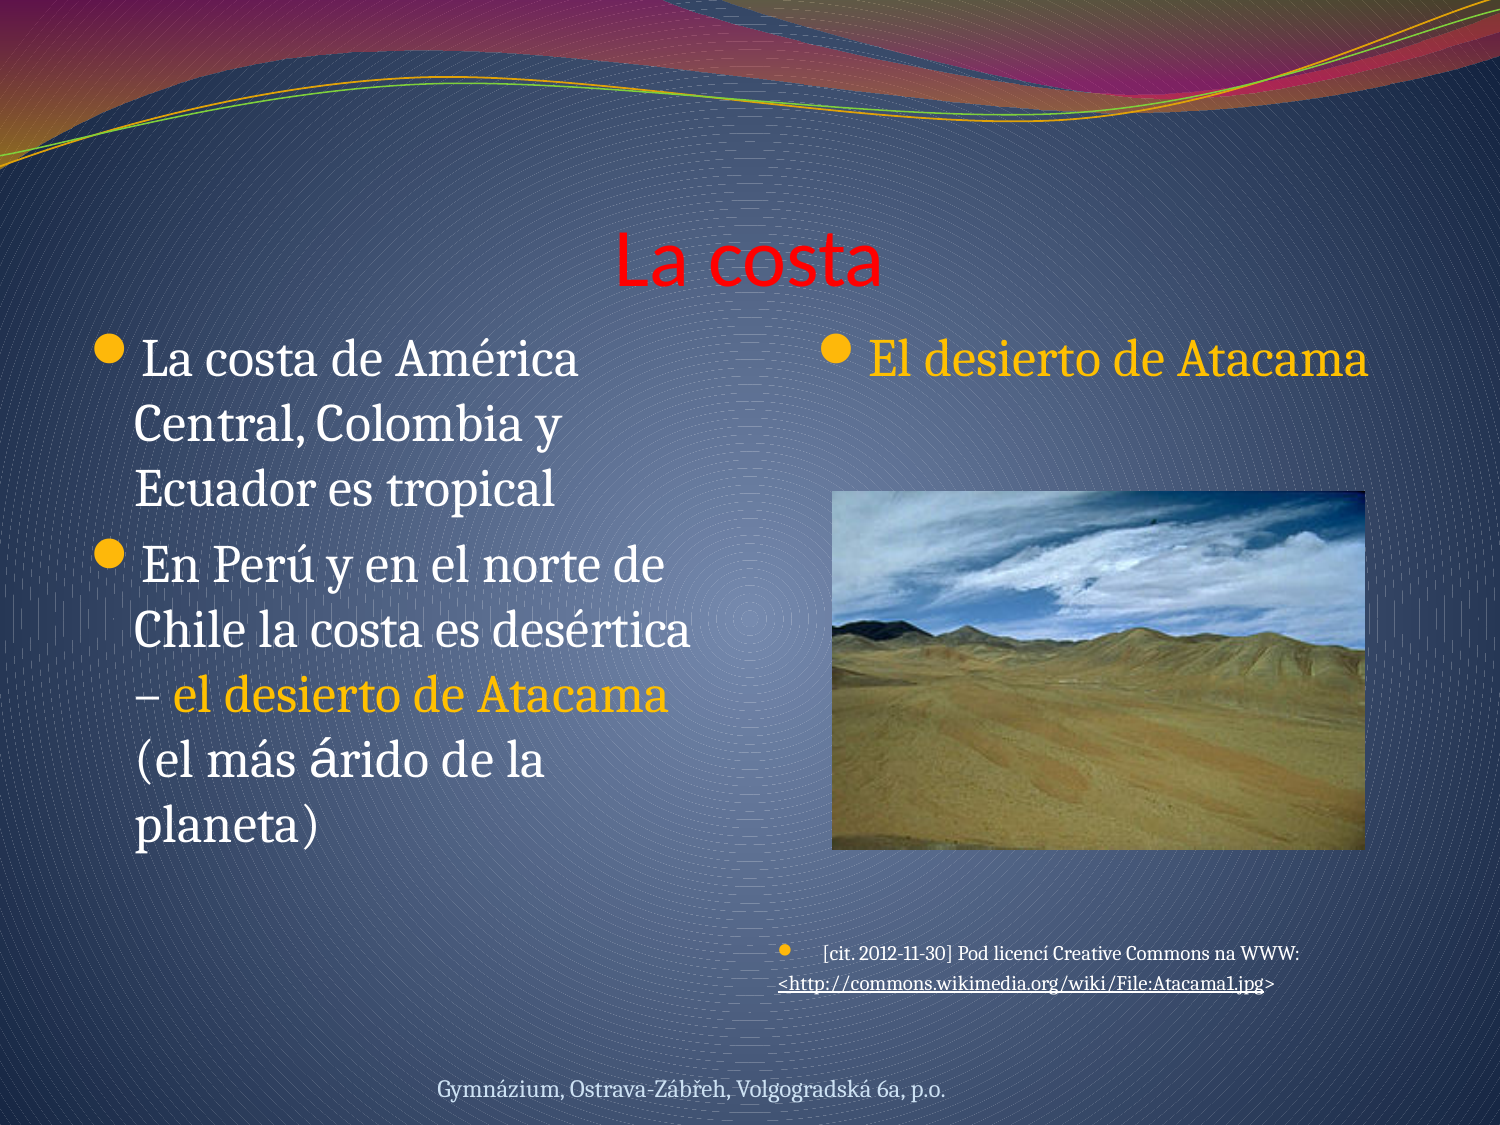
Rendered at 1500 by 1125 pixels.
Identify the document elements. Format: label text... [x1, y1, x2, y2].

list El desierto de Atacama [cit. 2012-11-30] Pod licencí Creative Commons na WWW: <http://commons.wikimedia.org/wiki/File:Atacama1.jpg> [762, 314, 1426, 1043]
footer Gymnázium, Ostrava-Zábřeh, Volgogradská 6a, p.o. [437, 1042, 988, 1103]
picture [832, 491, 1365, 850]
list La costa de América Central, Colombia y Ecuador es tropical En Perú y en el norte de Chile la costa es desértica – el desierto de Atacama (el más árido de la planeta) [74, 314, 738, 1043]
title La costa [74, 115, 1426, 304]
